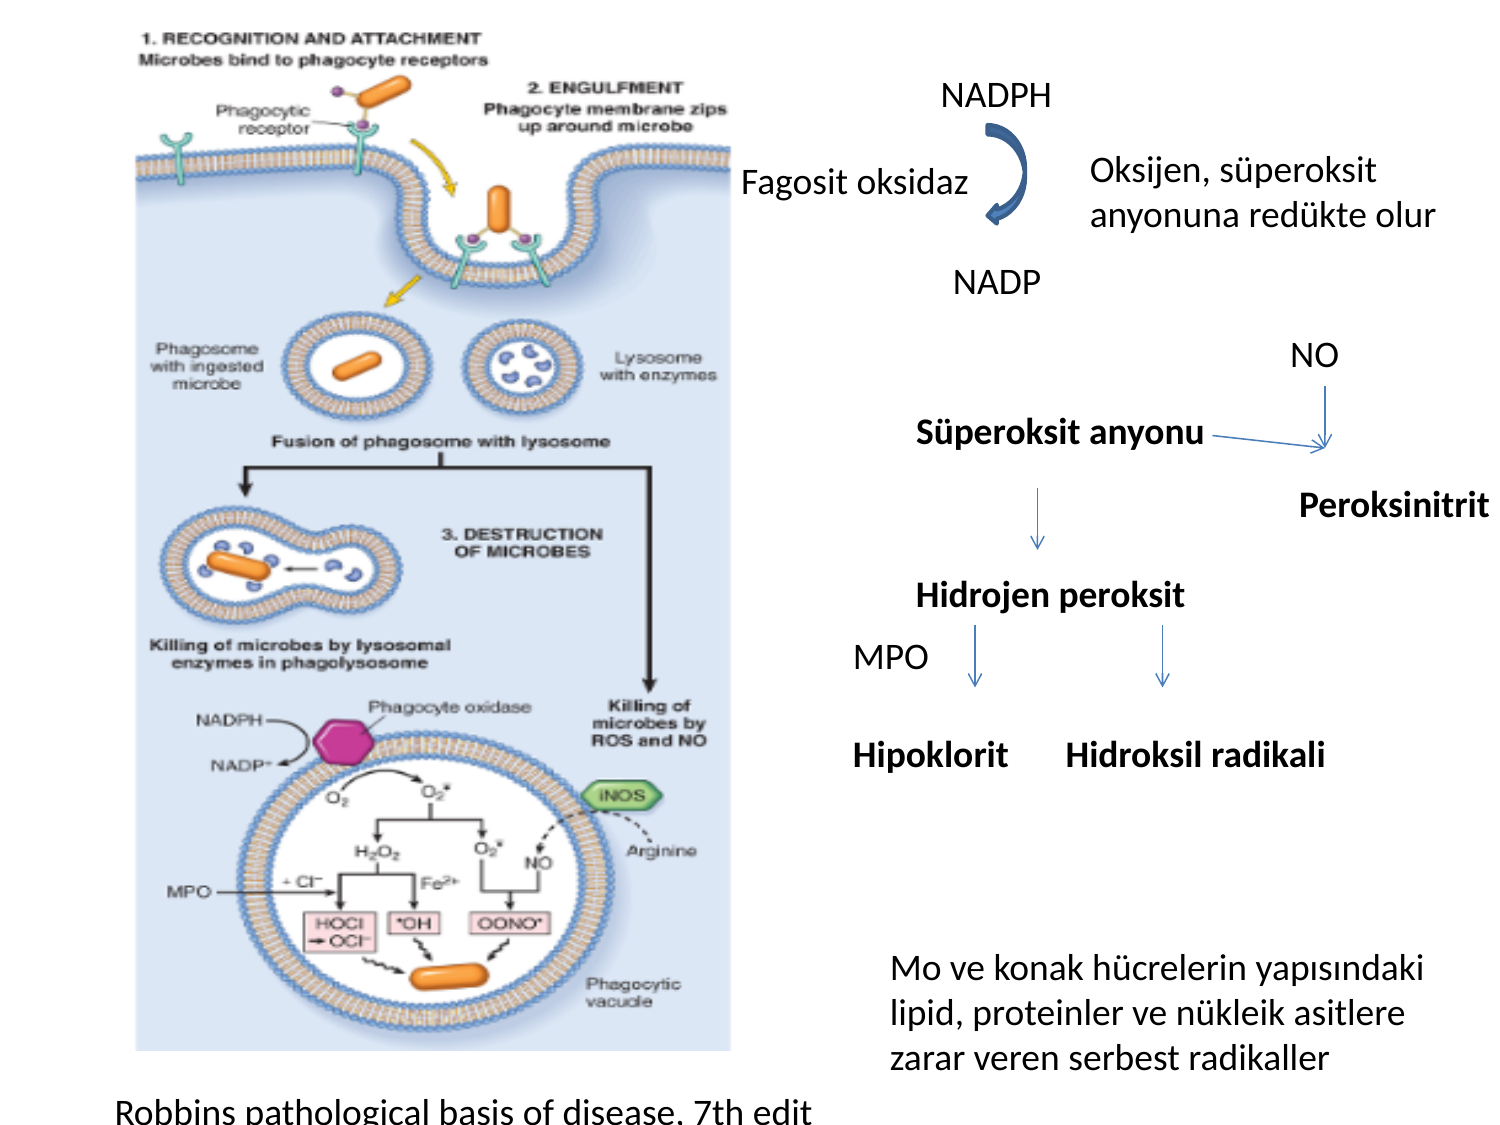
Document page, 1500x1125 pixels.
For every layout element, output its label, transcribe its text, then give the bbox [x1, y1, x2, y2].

text_box Hipoklorit [838, 723, 1033, 783]
text_box NADP [938, 249, 1057, 310]
text_box MPO [838, 624, 944, 685]
text_box Robbins pathological basis of disease, 7th edit [99, 1080, 1150, 1125]
text_box Hidroksil radikali [1050, 723, 1342, 783]
text_box Fagosit oksidaz [776, 149, 984, 210]
text_box NADPH [925, 62, 1068, 123]
text_box Hidrojen peroksit [901, 562, 1201, 623]
text_box Süperoksit anyonu [901, 399, 1220, 460]
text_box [1212, 435, 1320, 449]
text_box NO [1275, 323, 1355, 383]
picture [62, 0, 772, 1051]
text_box Mo ve konak hücrelerin yapısındaki lipid, proteinler ve nükleik asitlere zarar veren serbest radikaller [874, 935, 1488, 1086]
text_box [985, 122, 1028, 226]
text_box Oksijen, süperoksit anyonuna redükte olur [1074, 137, 1475, 243]
text_box Peroksinitrit [1284, 473, 1500, 533]
